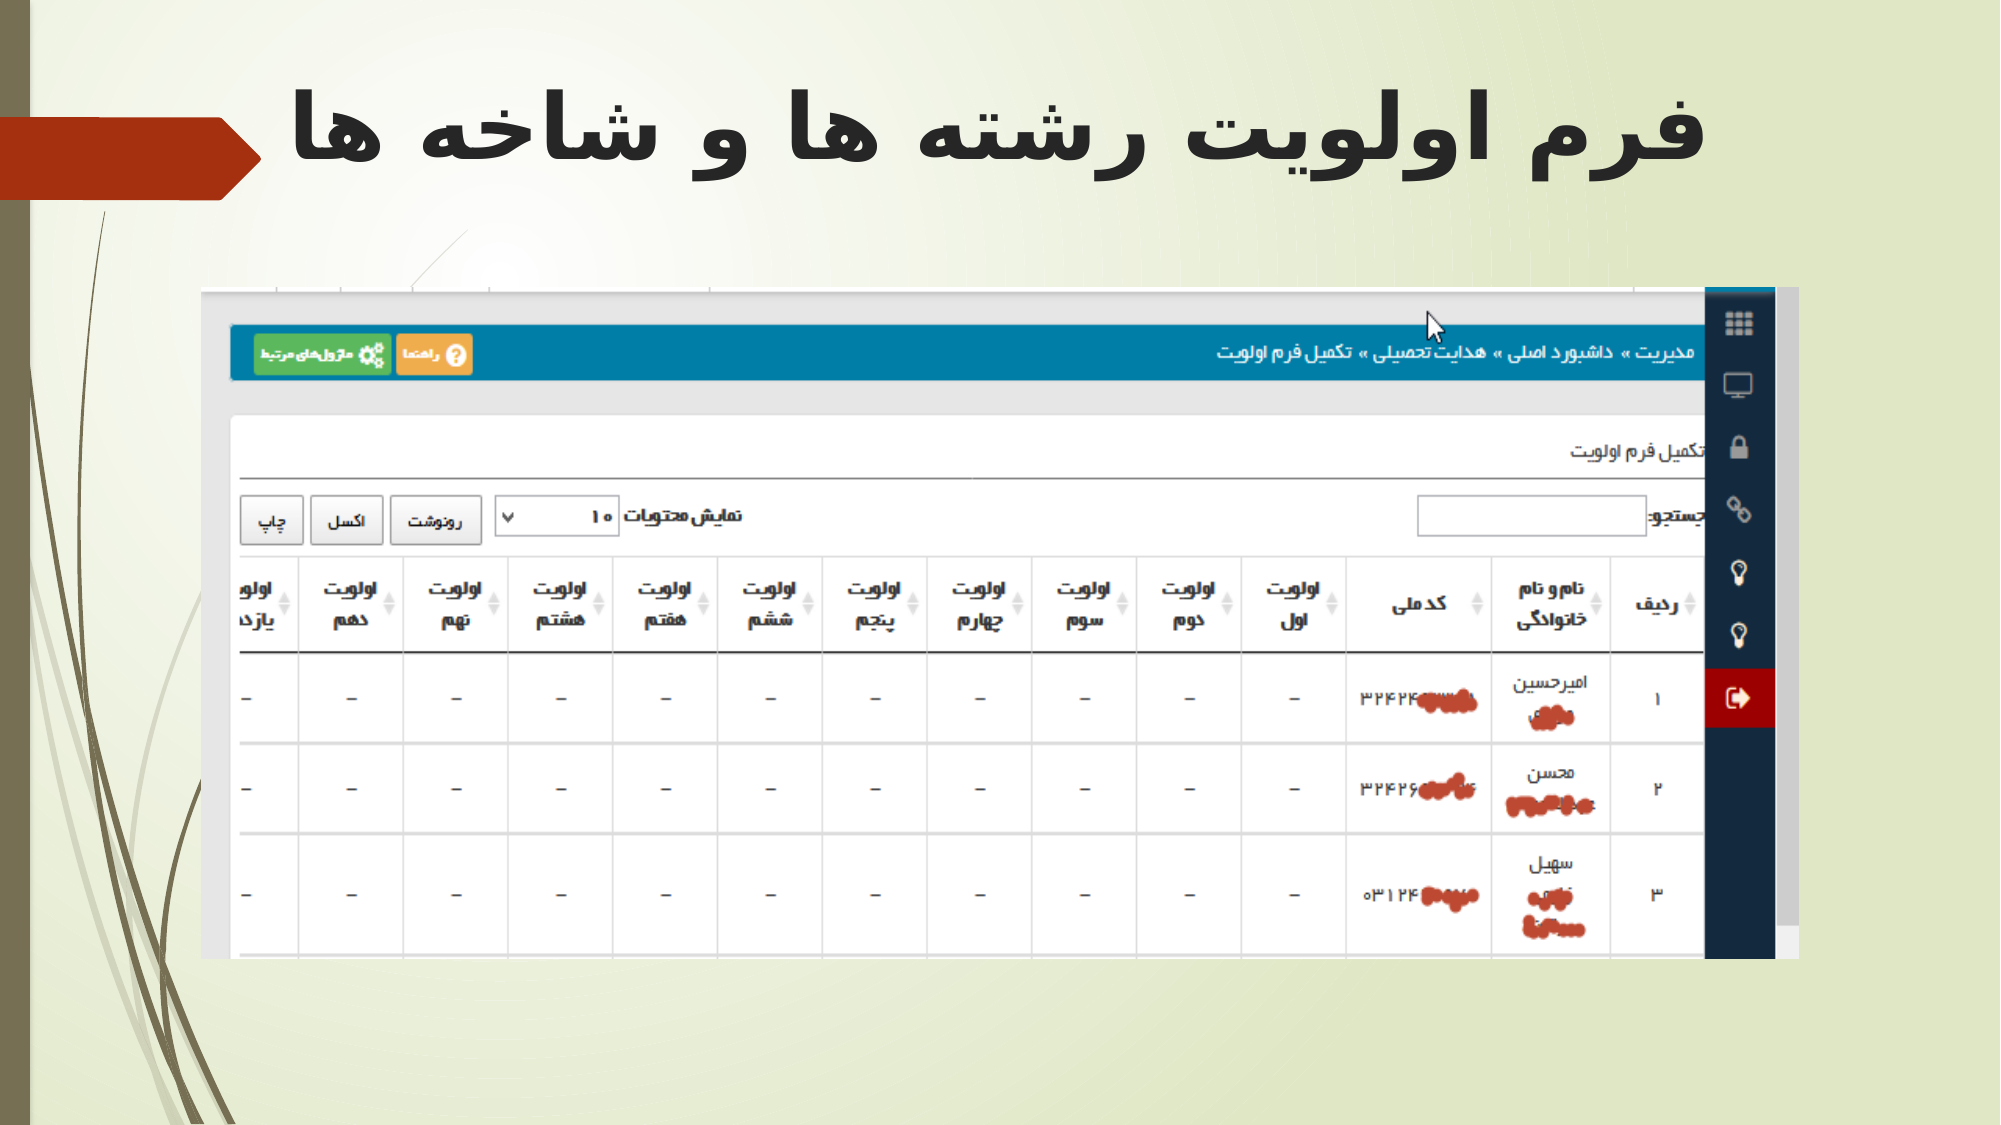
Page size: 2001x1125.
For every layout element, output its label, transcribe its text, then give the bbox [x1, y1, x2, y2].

title فرم اولویت رشته ها و شاخه ها [137, 59, 1863, 241]
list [201, 286, 1799, 959]
